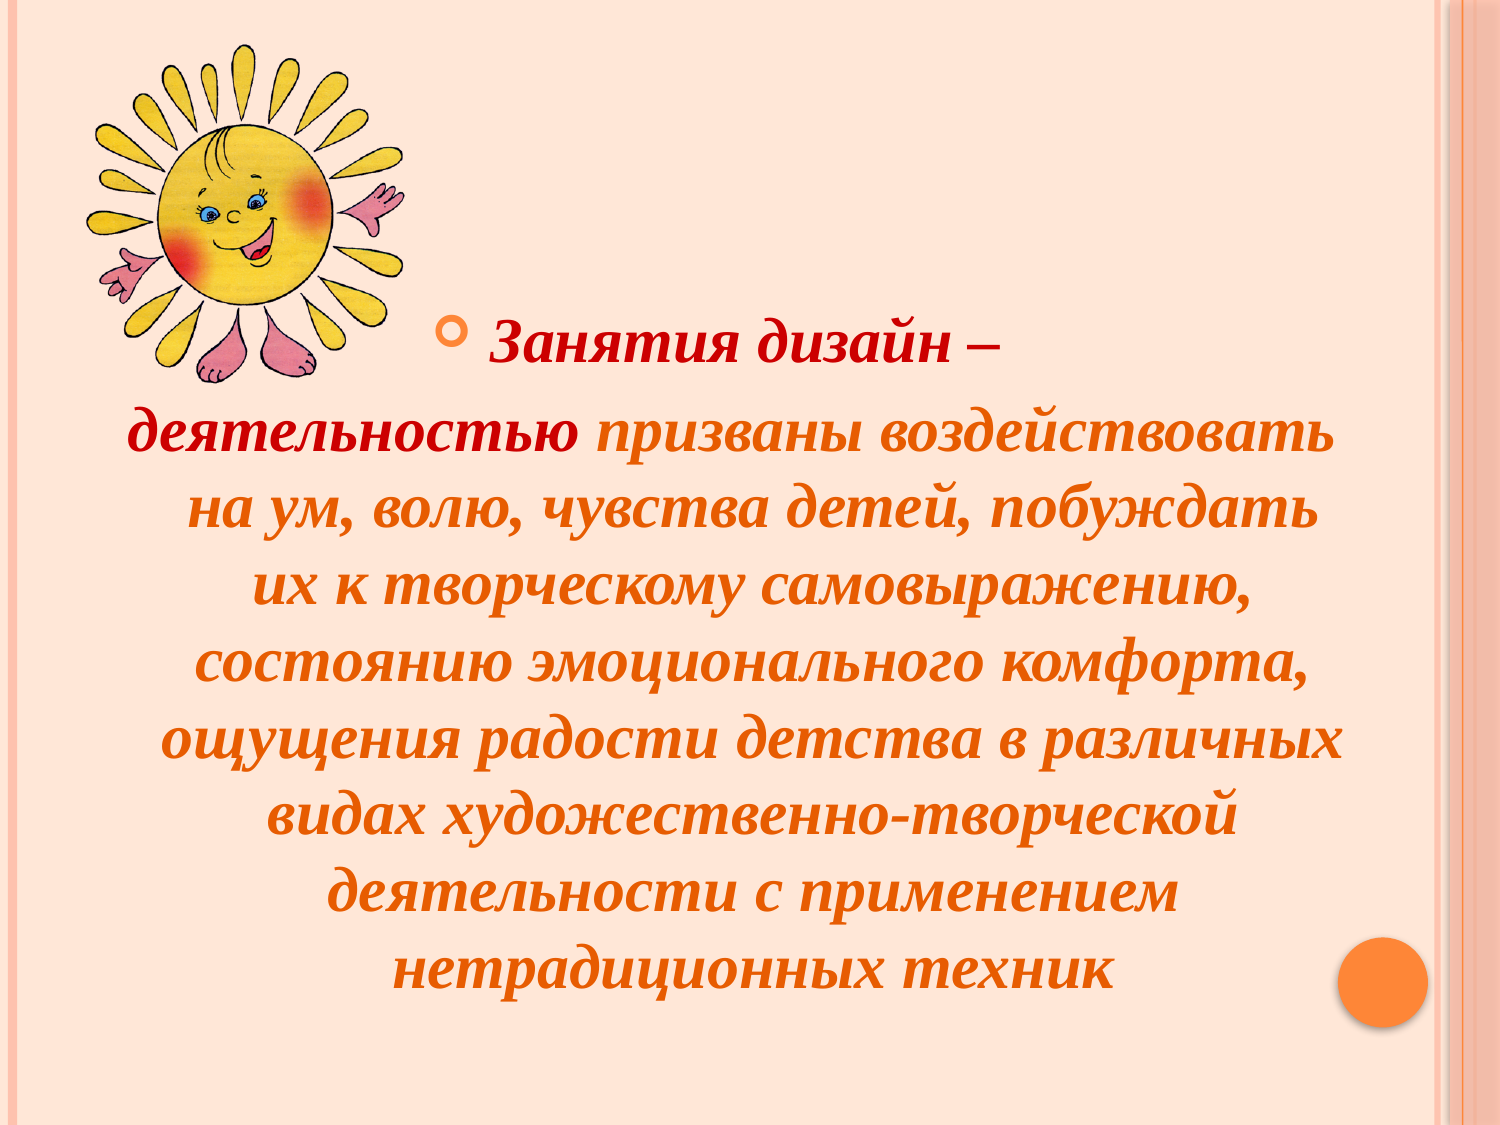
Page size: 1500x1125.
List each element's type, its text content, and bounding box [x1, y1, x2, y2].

list Занятия дизайн – деятельностью призваны воздействовать на ум, волю, чувства детей, побуждать их к творческому самовыражению, состоянию эмоционального комфорта, ощущения радости детства в различных видах художественно-творческой деятельности с применением нетрадиционных техник [88, 290, 1376, 1071]
picture [64, 30, 420, 398]
